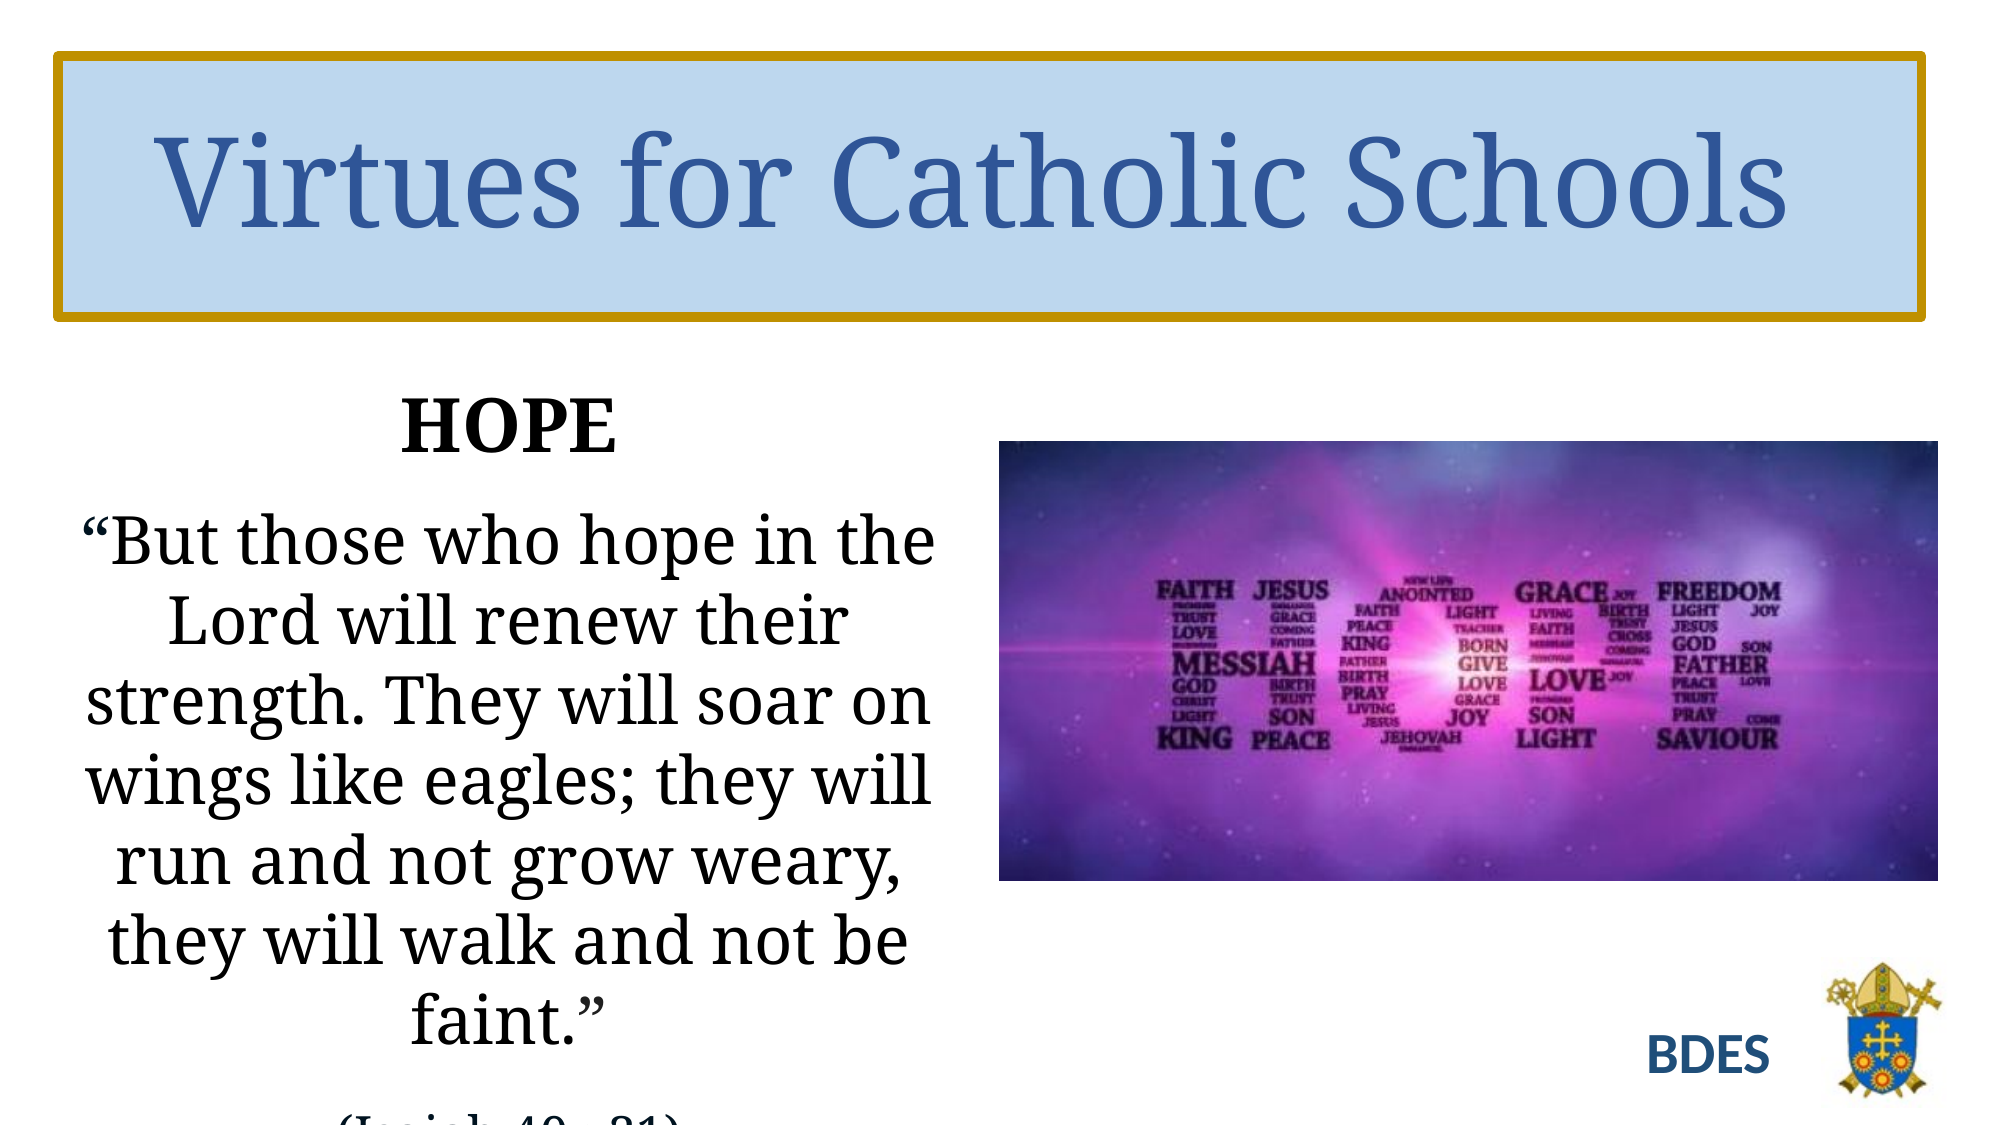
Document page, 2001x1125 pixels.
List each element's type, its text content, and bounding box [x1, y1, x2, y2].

text_box Virtues for Catholic Schools [58, 55, 1922, 318]
picture [999, 441, 1938, 882]
text_box BDES [1631, 1007, 1821, 1093]
text_box HOPE “But those who hope in the Lord will renew their strength. They will soar on wings like eagles; they will run and not grow weary, they will walk and not be faint.” (Isaiah 40 : 31) [28, 370, 990, 1125]
picture [1821, 957, 1948, 1108]
